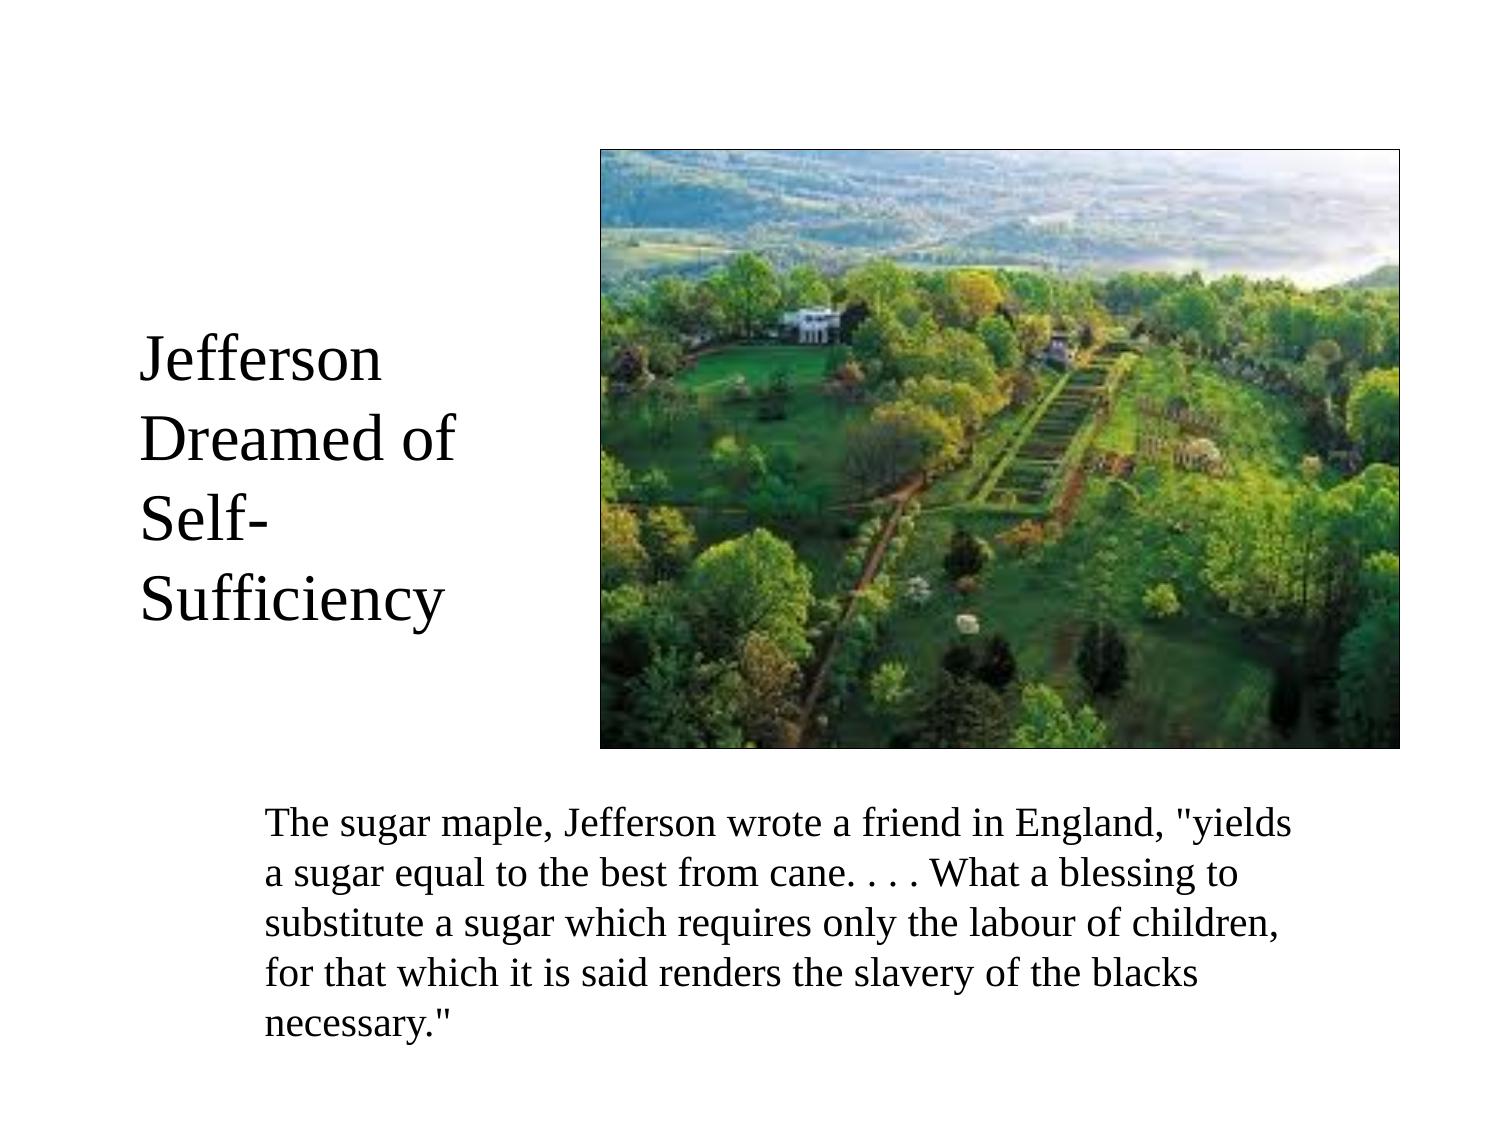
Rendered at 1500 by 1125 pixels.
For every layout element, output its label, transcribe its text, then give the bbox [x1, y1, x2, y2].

picture [599, 149, 1400, 749]
text_box Jefferson Dreamed of Self-Sufficiency [125, 306, 538, 642]
text_box The sugar maple, Jefferson wrote a friend in England, "yields a sugar equal to the best from cane. . . . What a blessing to substitute a sugar which requires only the labour of children, for that which it is said renders the slavery of the blacks necessary." [249, 787, 1313, 1053]
